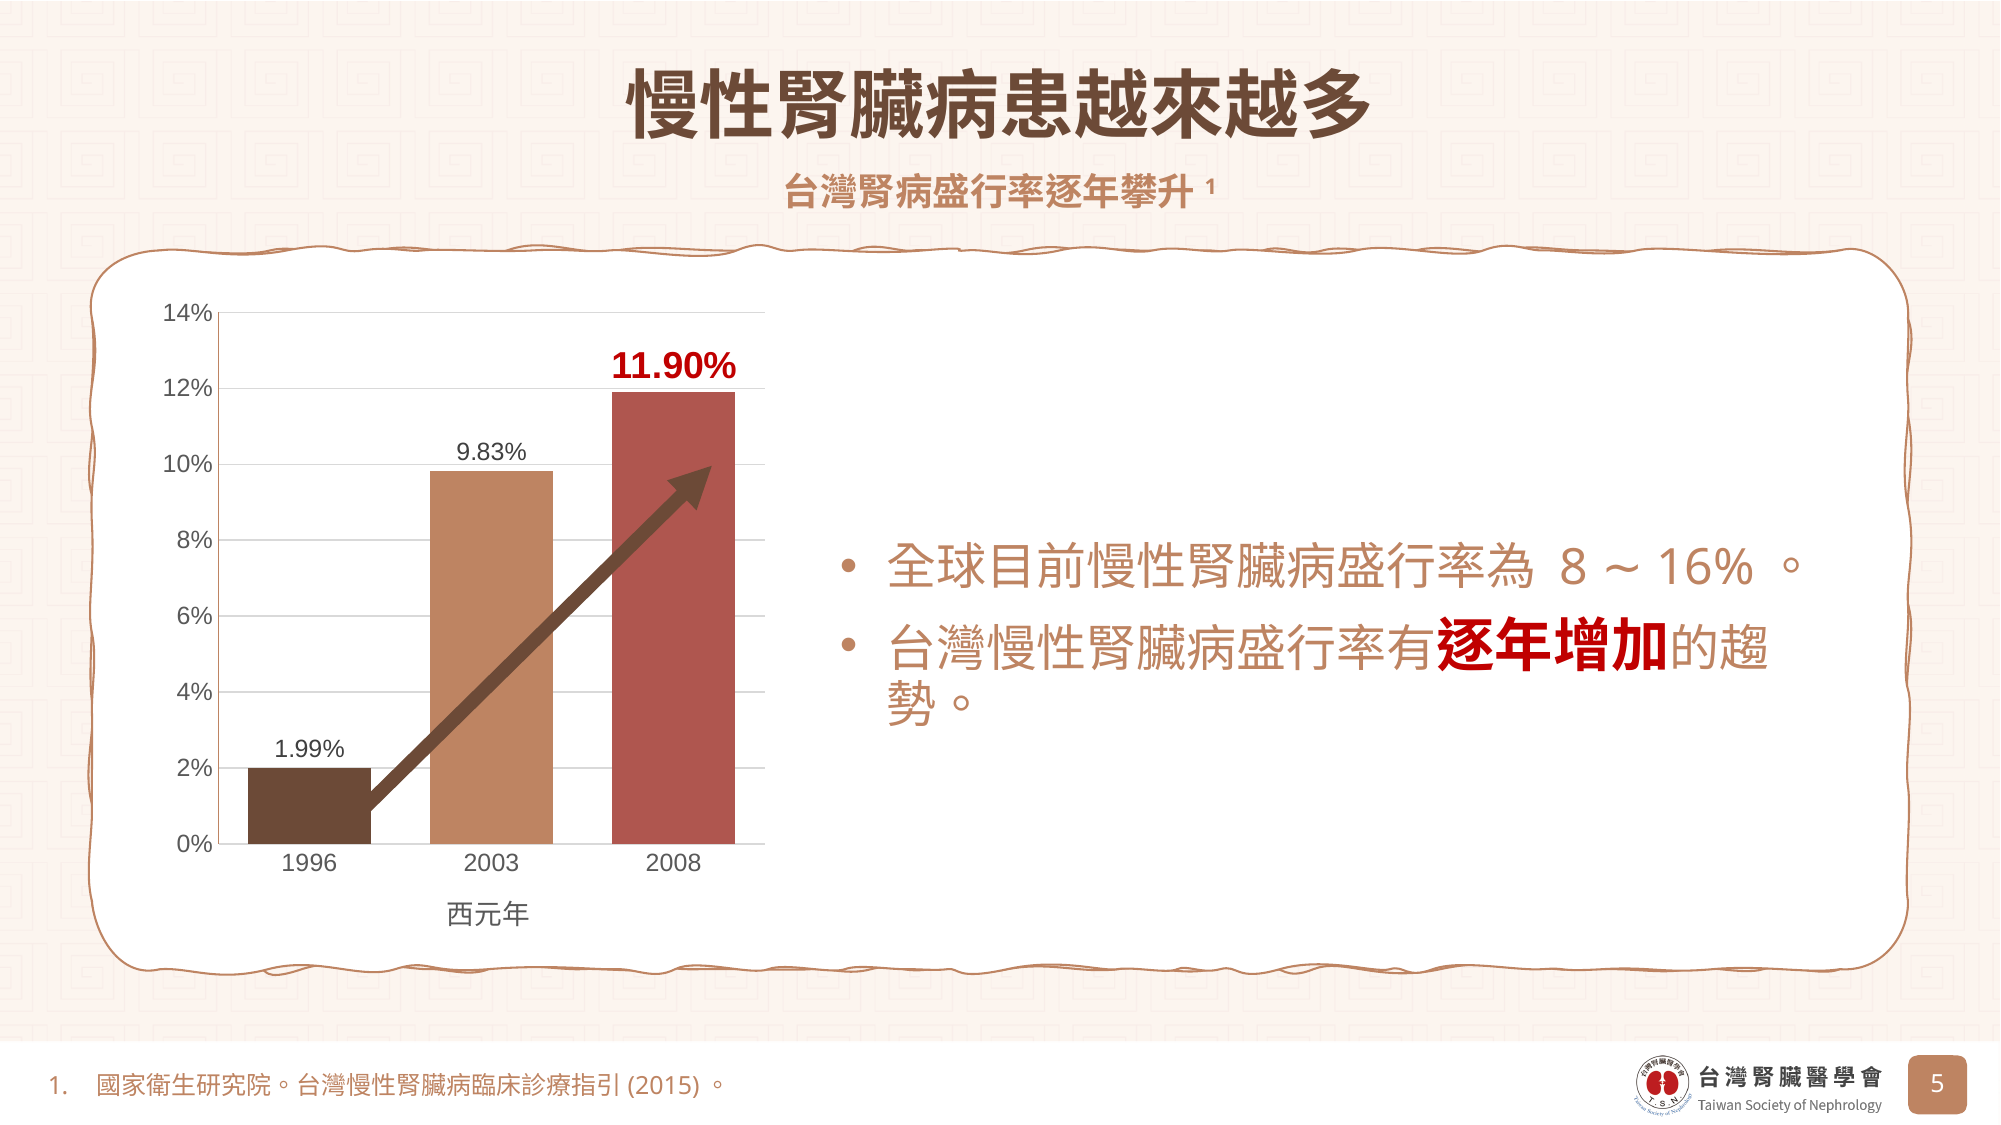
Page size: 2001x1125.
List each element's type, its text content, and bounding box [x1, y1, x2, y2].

title 慢性腎臟病患越來越多 [73, 59, 1927, 165]
text_box 全球目前慢性腎臟病盛行率為 8 ∼ 16%。 台灣慢性腎臟病盛行率有逐年增加的趨勢。 [824, 533, 1873, 741]
chart [126, 270, 790, 960]
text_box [338, 465, 713, 834]
slide_number ‹#› [1908, 1055, 1968, 1115]
picture [0, 1, 2000, 1125]
text_box [88, 245, 1912, 975]
text_box [134, 968, 306, 976]
list 台灣腎病盛行率逐年攀升1 [73, 165, 1927, 227]
list 國家衛生研究院。台灣慢性腎臟病臨床診療指引(2015)。 [32, 1056, 1281, 1117]
